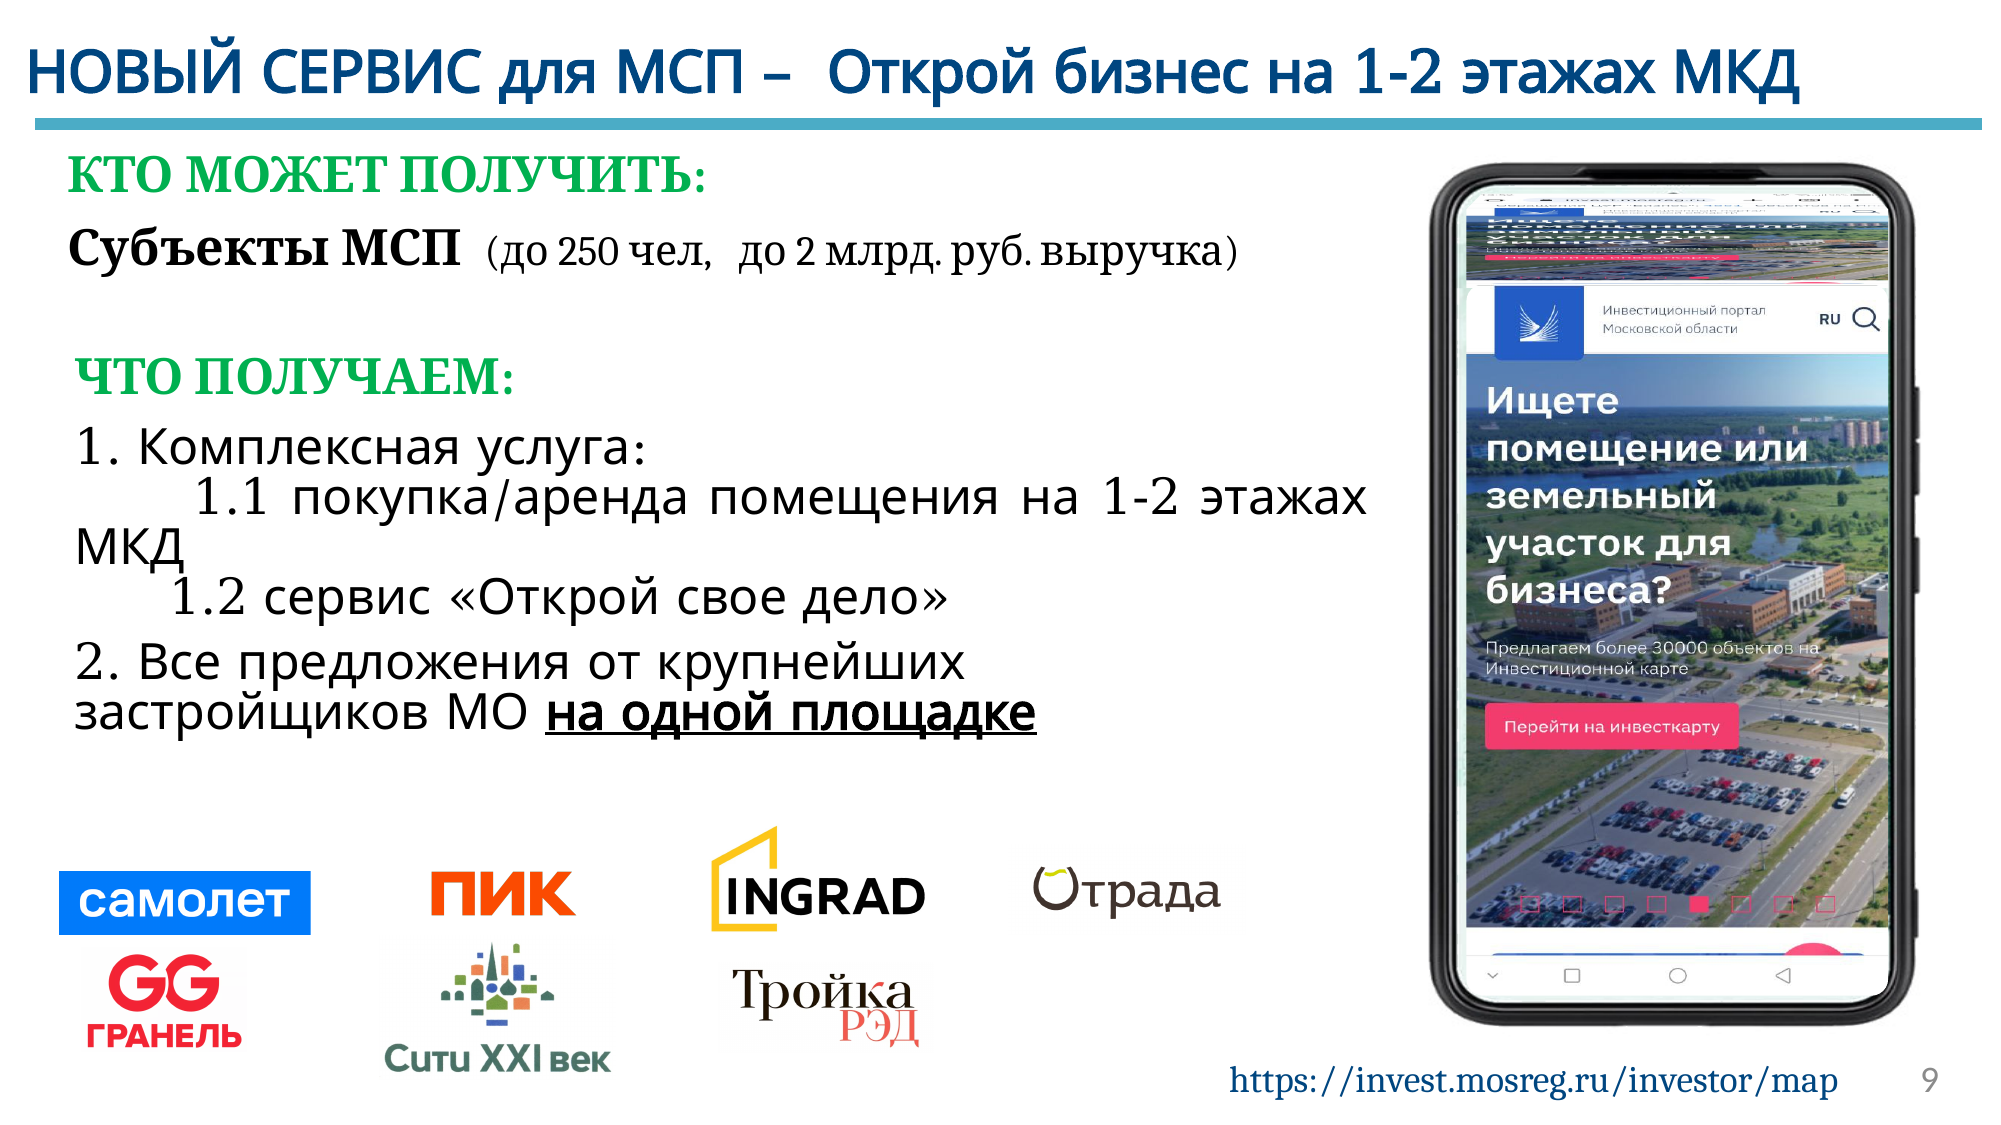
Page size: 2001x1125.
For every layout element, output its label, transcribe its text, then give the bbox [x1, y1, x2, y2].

table_cell 1. Комплексная услуга: 1.1 покупка/аренда помещения на 1-2 этажах МКД 1.2 сервис «Открой свое дело» [59, 417, 1124, 632]
picture [59, 871, 311, 935]
picture [703, 815, 934, 939]
table_header КТО МОЖЕТ ПОЛУЧИТЬ: [52, 140, 1124, 213]
text_box НОВЫЙ СЕРВИС для МСП – Открой бизнес на 1-2 этажах МКД [18, 0, 2000, 152]
picture [379, 828, 620, 1080]
table_cell Субъекты МСП (до 250 чел, до 2 млрд. руб. выручка) [52, 213, 1124, 354]
picture [81, 947, 247, 1052]
picture [718, 962, 934, 1053]
slide_number 9 [1919, 1076, 1955, 1100]
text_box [1124, 114, 2000, 1076]
text_box https://invest.mosreg.ru/investor/map [1214, 1076, 1919, 1107]
table_cell 2. Все предложения от крупнейших застройщиков МО на одной площадке [59, 632, 1124, 747]
picture [1008, 844, 1246, 935]
table_header ЧТО ПОЛУЧАЕМ: [59, 354, 1124, 417]
